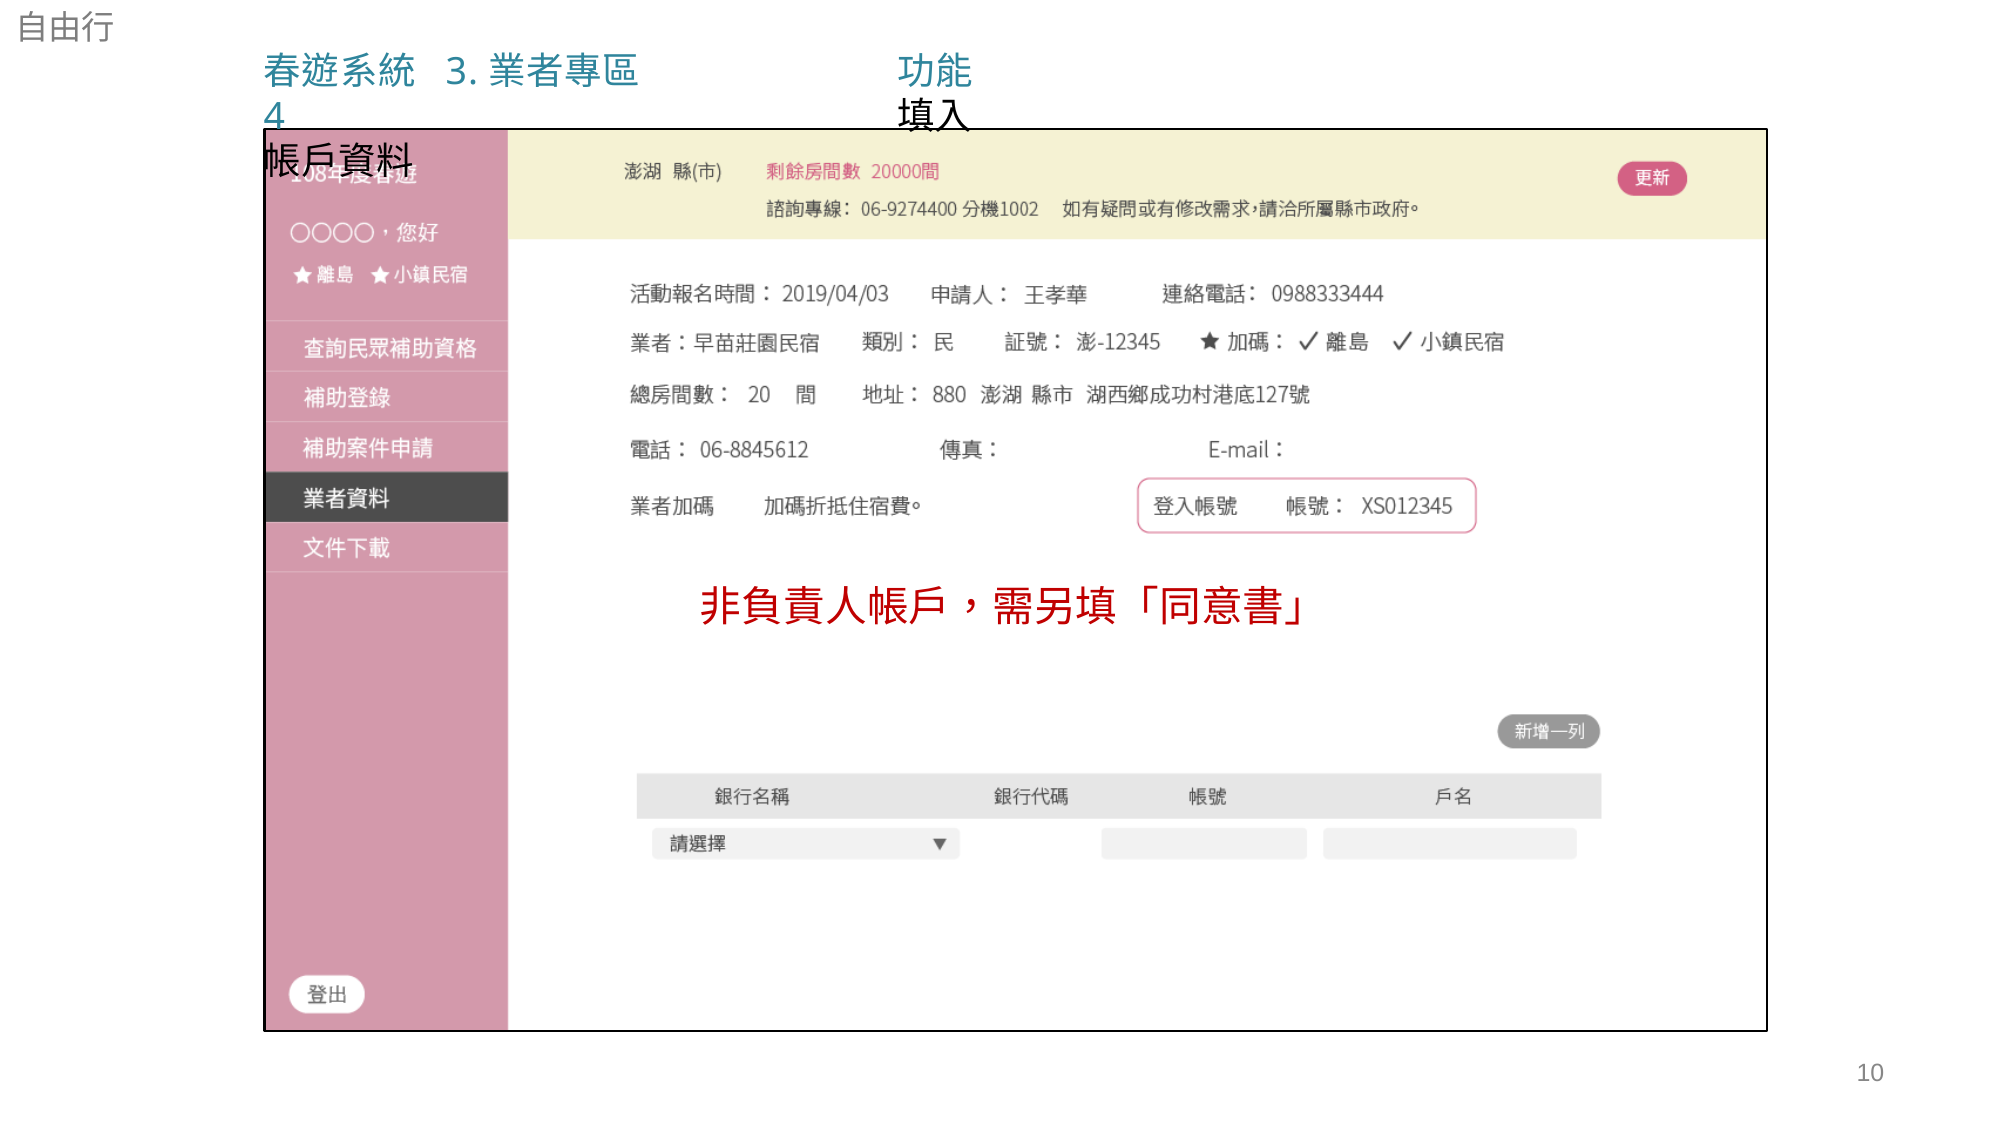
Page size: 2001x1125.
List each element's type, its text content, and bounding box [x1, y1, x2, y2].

text_box 非負責人帳戶，需另填「同意書」 [649, 552, 1359, 630]
text_box [264, 128, 1767, 1031]
text_box 10 [1852, 1056, 1890, 1087]
text_box 自由行 春遊系統 3.業者專區 功能4 填入帳戶資料 [12, 4, 994, 183]
